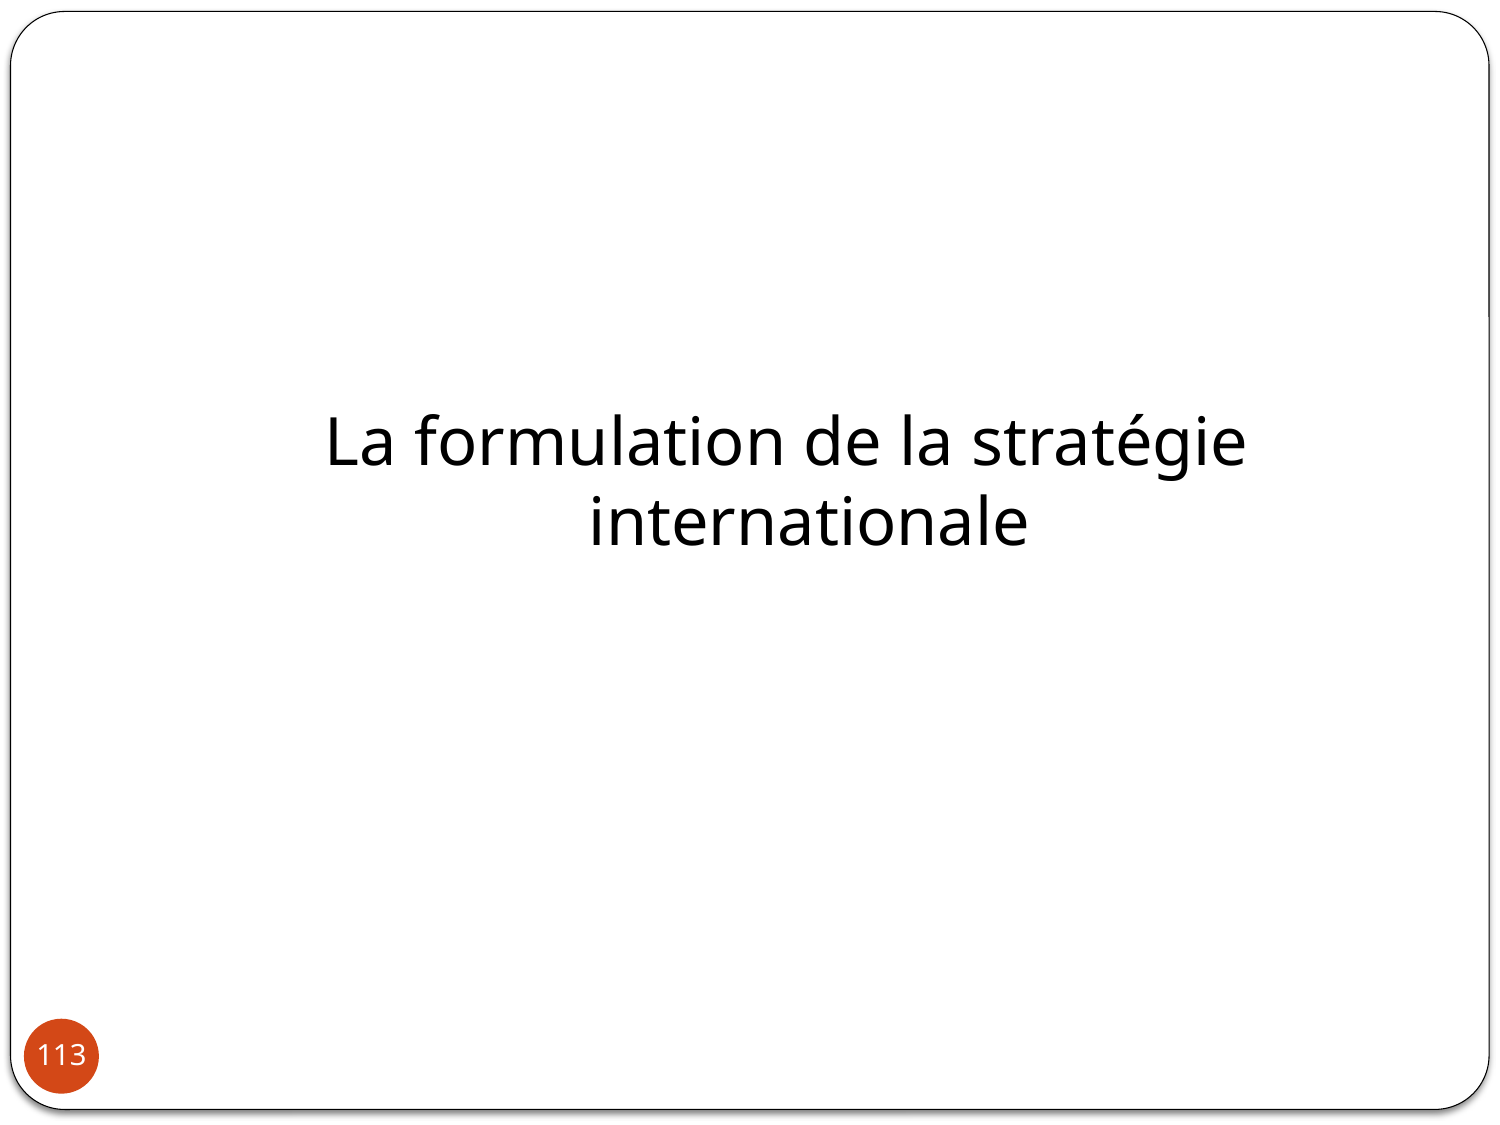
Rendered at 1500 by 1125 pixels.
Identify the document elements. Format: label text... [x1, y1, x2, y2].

list La formulation de la stratégie internationale [150, 237, 1425, 988]
slide_number 113 [23, 1018, 99, 1094]
